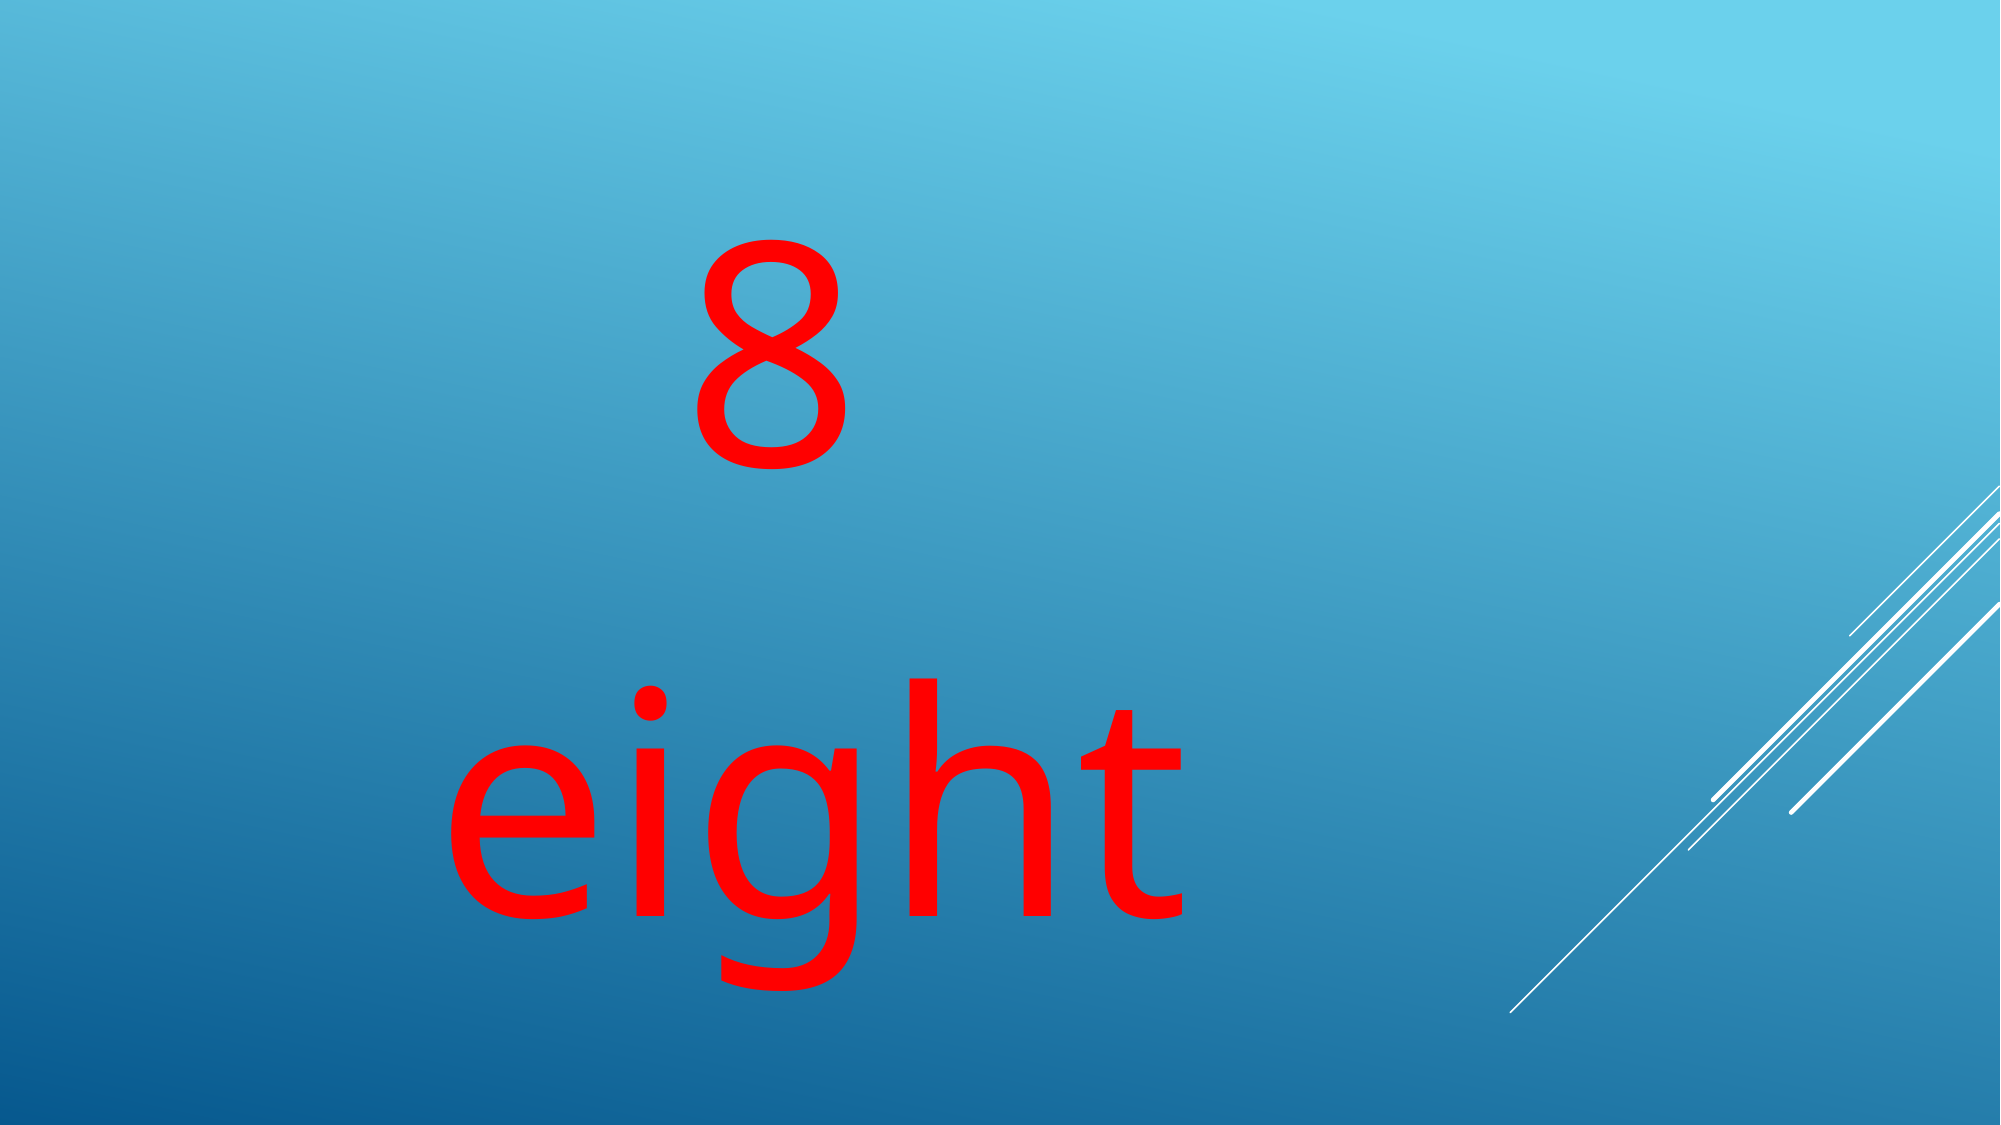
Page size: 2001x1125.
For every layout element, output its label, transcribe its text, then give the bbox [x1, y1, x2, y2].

list 8 eight [112, 428, 1513, 706]
